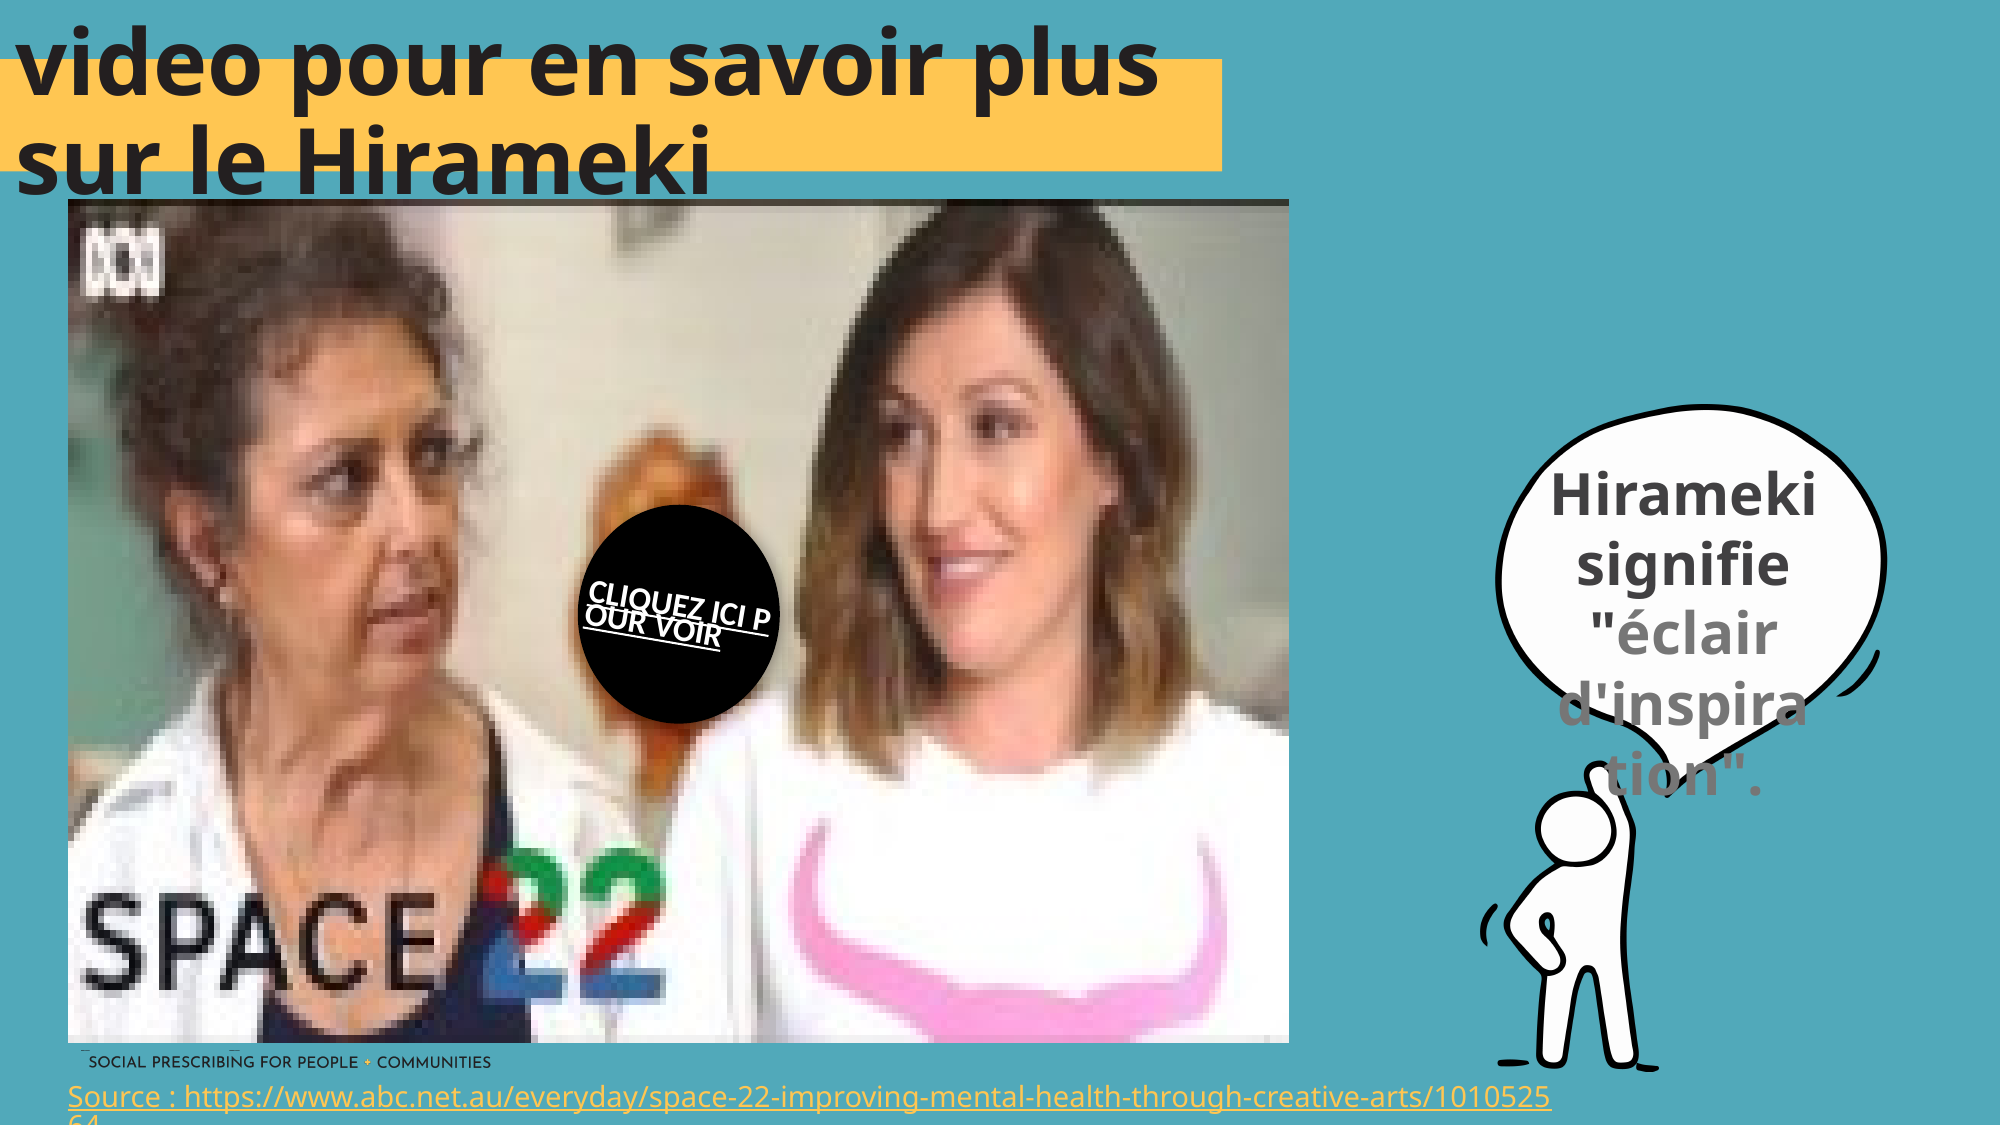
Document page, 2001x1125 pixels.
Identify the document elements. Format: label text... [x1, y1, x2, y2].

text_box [67, 198, 1290, 1044]
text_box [569, 504, 788, 724]
text_box Source : https://www.abc.net.au/everyday/space-22-improving-mental-health-through-creative-arts/101052564 [52, 1070, 1575, 1125]
list video pour en savoir plus sur le Hirameki [0, 59, 1223, 172]
picture [1422, 388, 1919, 1125]
picture [81, 1050, 497, 1070]
text_box Hirameki signifie "éclair d'inspiration". [1533, 449, 1834, 814]
